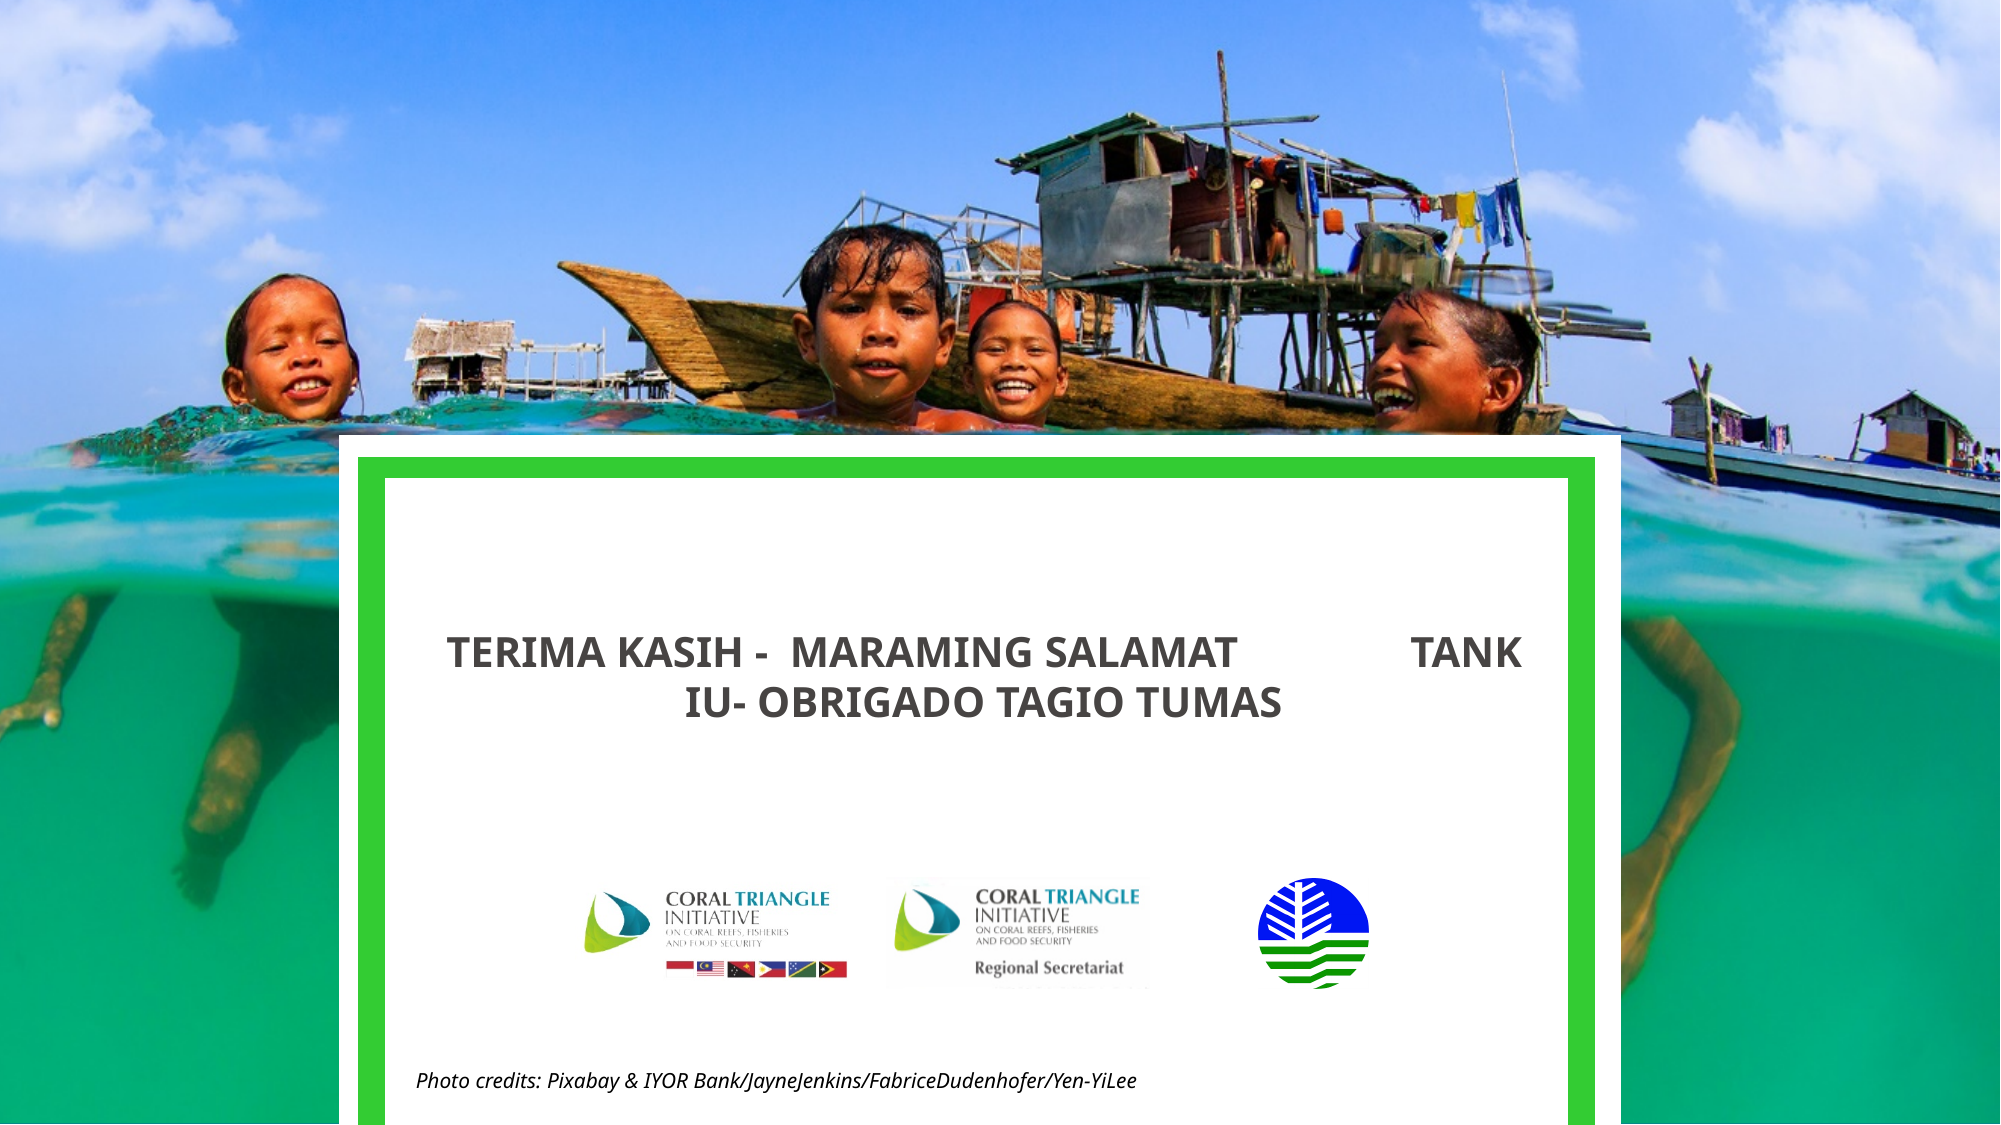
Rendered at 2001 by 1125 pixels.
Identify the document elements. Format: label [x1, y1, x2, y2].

picture [575, 871, 853, 996]
picture [886, 877, 1150, 989]
text_box [339, 435, 1621, 1125]
picture [1258, 878, 1369, 989]
list [0, 0, 2000, 1123]
